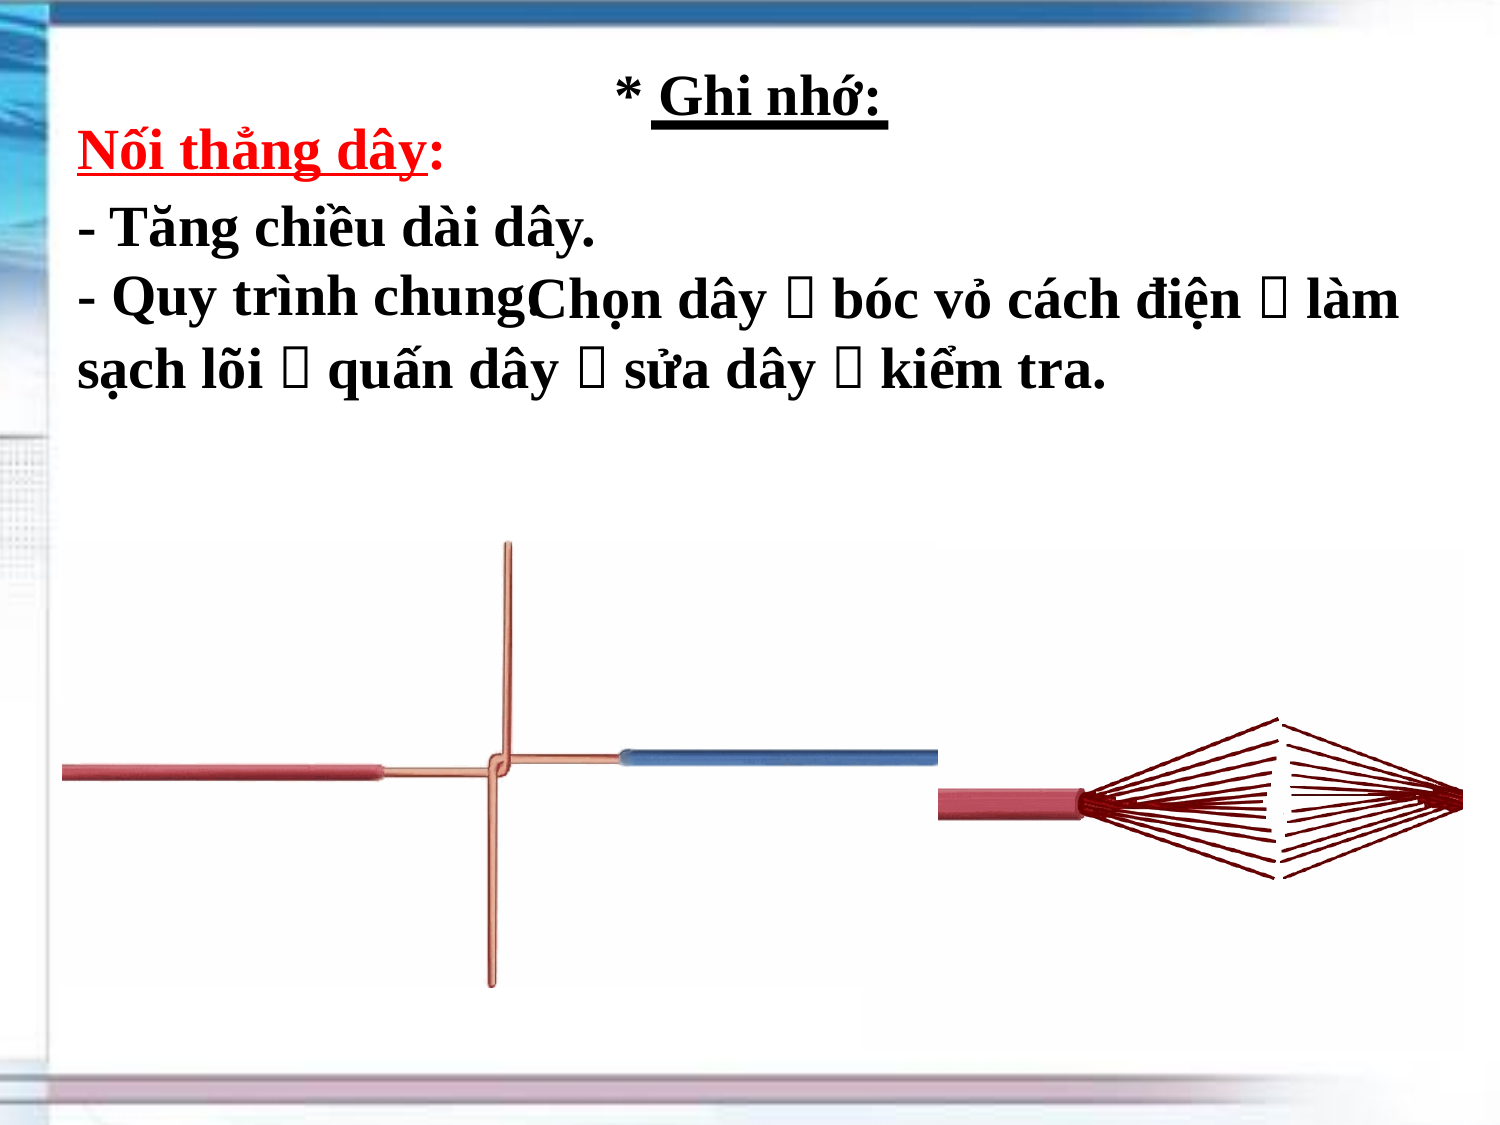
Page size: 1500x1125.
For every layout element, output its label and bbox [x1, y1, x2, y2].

picture [62, 540, 1463, 1051]
text_box [0, 0, 1500, 1125]
